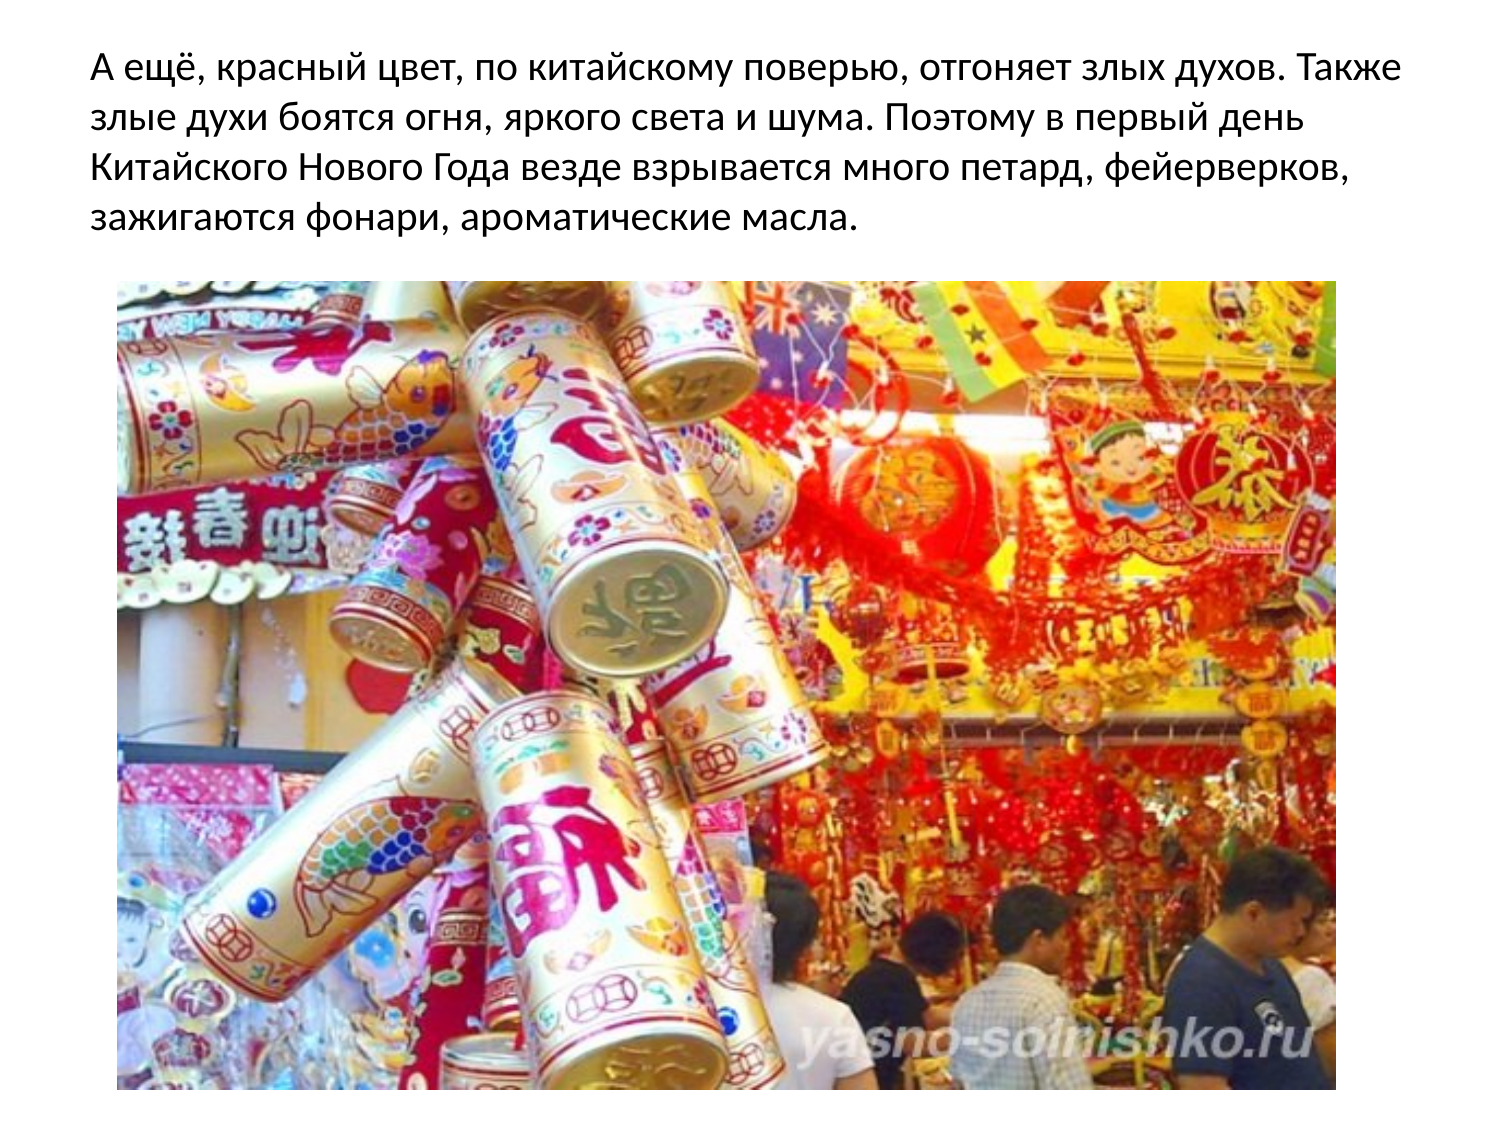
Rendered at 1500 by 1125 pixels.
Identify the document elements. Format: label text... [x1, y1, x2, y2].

title А ещё, красный цвет, по китайскому поверью, отгоняет злых духов. Также злые духи боятся огня, яркого света и шума. Поэтому в первый день Китайского Нового Года везде взрывается много петард, фейерверков, зажигаются фонари, ароматические масла. [75, 45, 1425, 233]
picture [116, 280, 1337, 1090]
